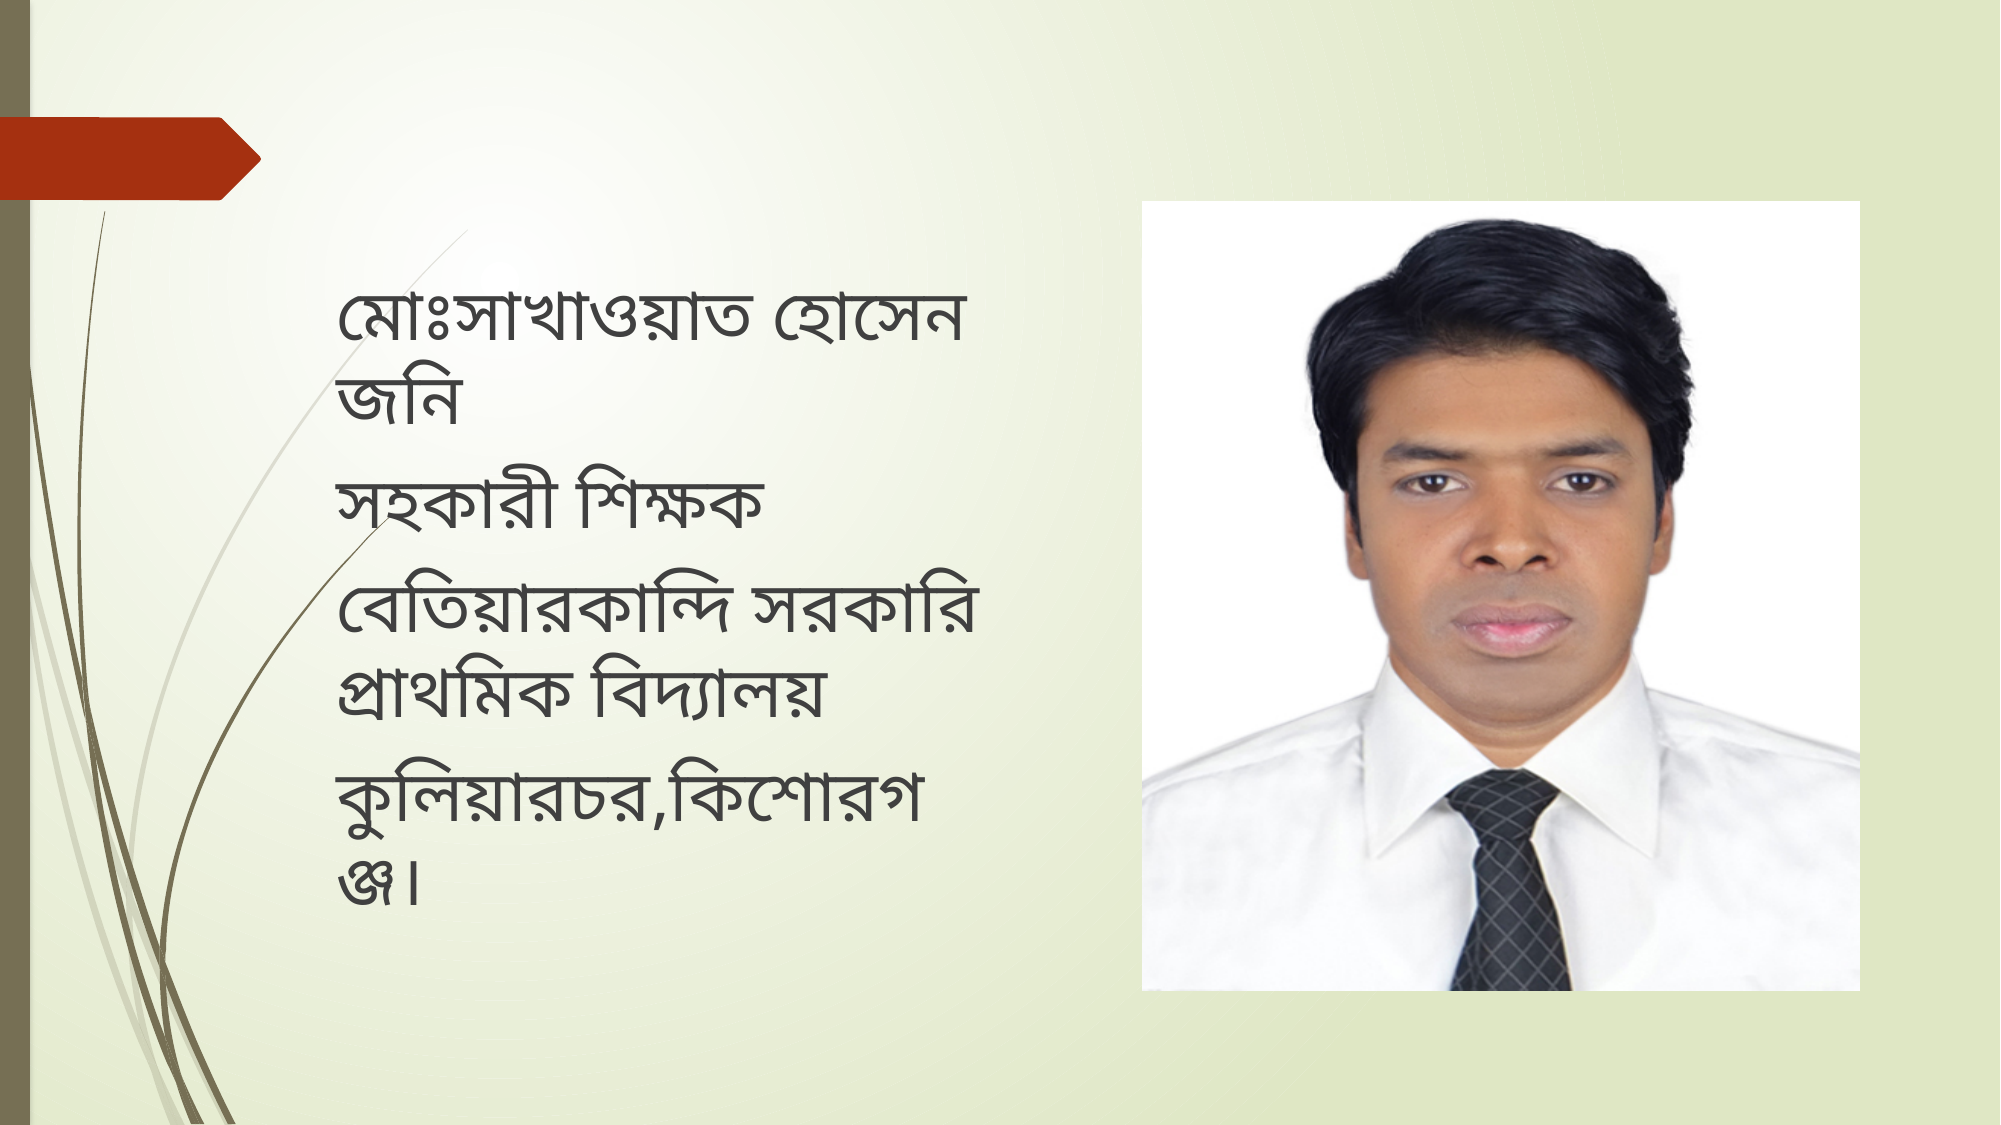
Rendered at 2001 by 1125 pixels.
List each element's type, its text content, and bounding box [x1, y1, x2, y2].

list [1142, 201, 1860, 991]
list মোঃসাখাওয়াত হোসেন জনি সহকারী শিক্ষক বেতিয়ারকান্দি সরকারি প্রাথমিক বিদ্যালয় কুলিয়ারচর,কিশোরগঞ্জ। [321, 262, 1000, 962]
